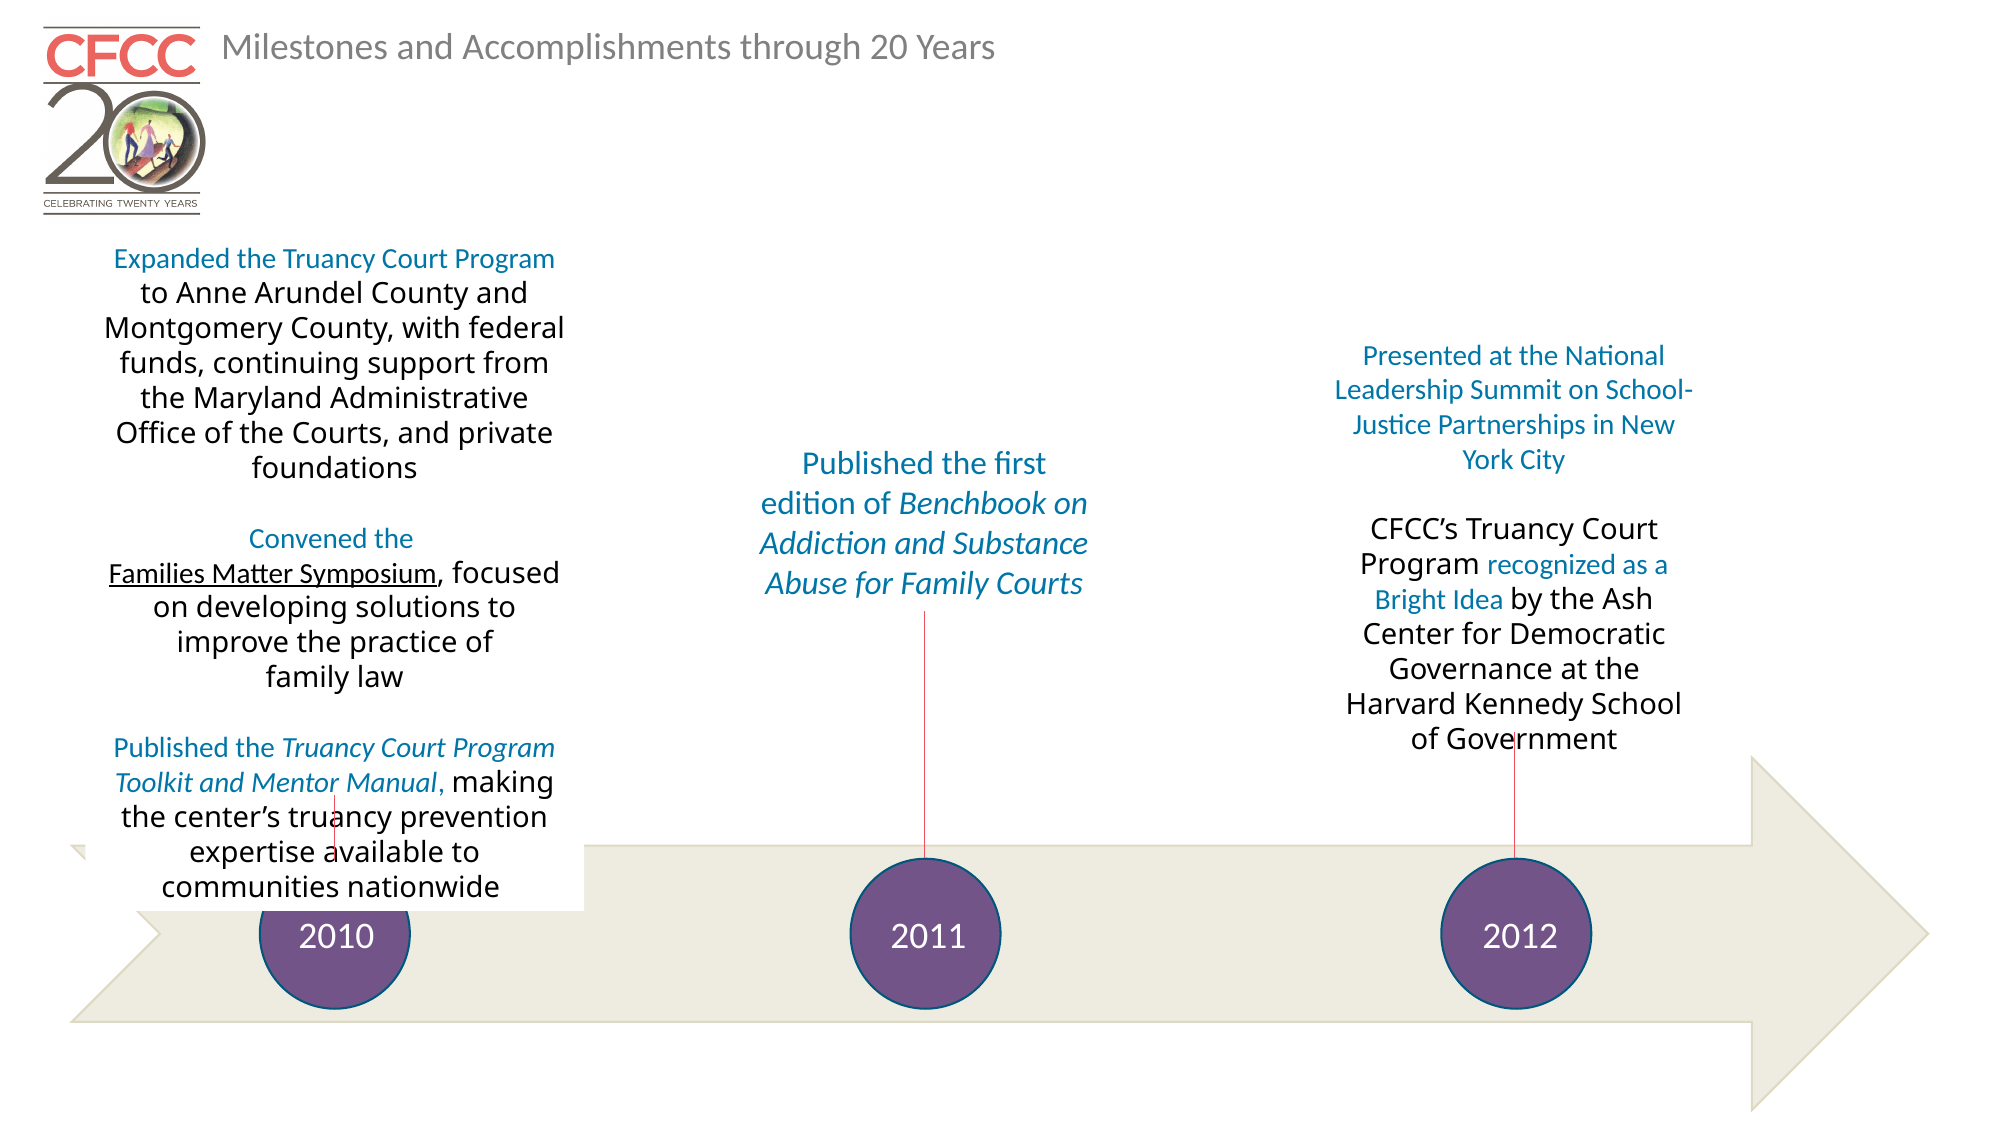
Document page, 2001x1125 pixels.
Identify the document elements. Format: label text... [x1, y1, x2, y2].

text_box 2012 [1445, 903, 1596, 964]
text_box Expanded the Truancy Court Program to Anne Arundel County and Montgomery County, with federal funds, continuing support from the Maryland Administrative Office of the Courts, and private foundations Convened the Families Matter Symposium, focused on developing solutions to improve the practice of family law Published the Truancy Court Program Toolkit and Mentor Manual, making the center’s truancy prevention expertise available to communities nationwide [85, 231, 585, 911]
text_box 2011 [853, 903, 1004, 964]
picture [42, 14, 207, 225]
text_box 2010 [261, 911, 412, 964]
text_box Presented at the National Leadership Summit on School-Justice Partnerships in New York City CFCC’s Truancy Court Program recognized as a Bright Idea by the Ash Center for Democratic Governance at the Harvard Kennedy School of Government [1314, 328, 1714, 763]
text_box Published the first edition of Benchbook on Addiction and Substance Abuse for Family Courts [741, 433, 1108, 609]
